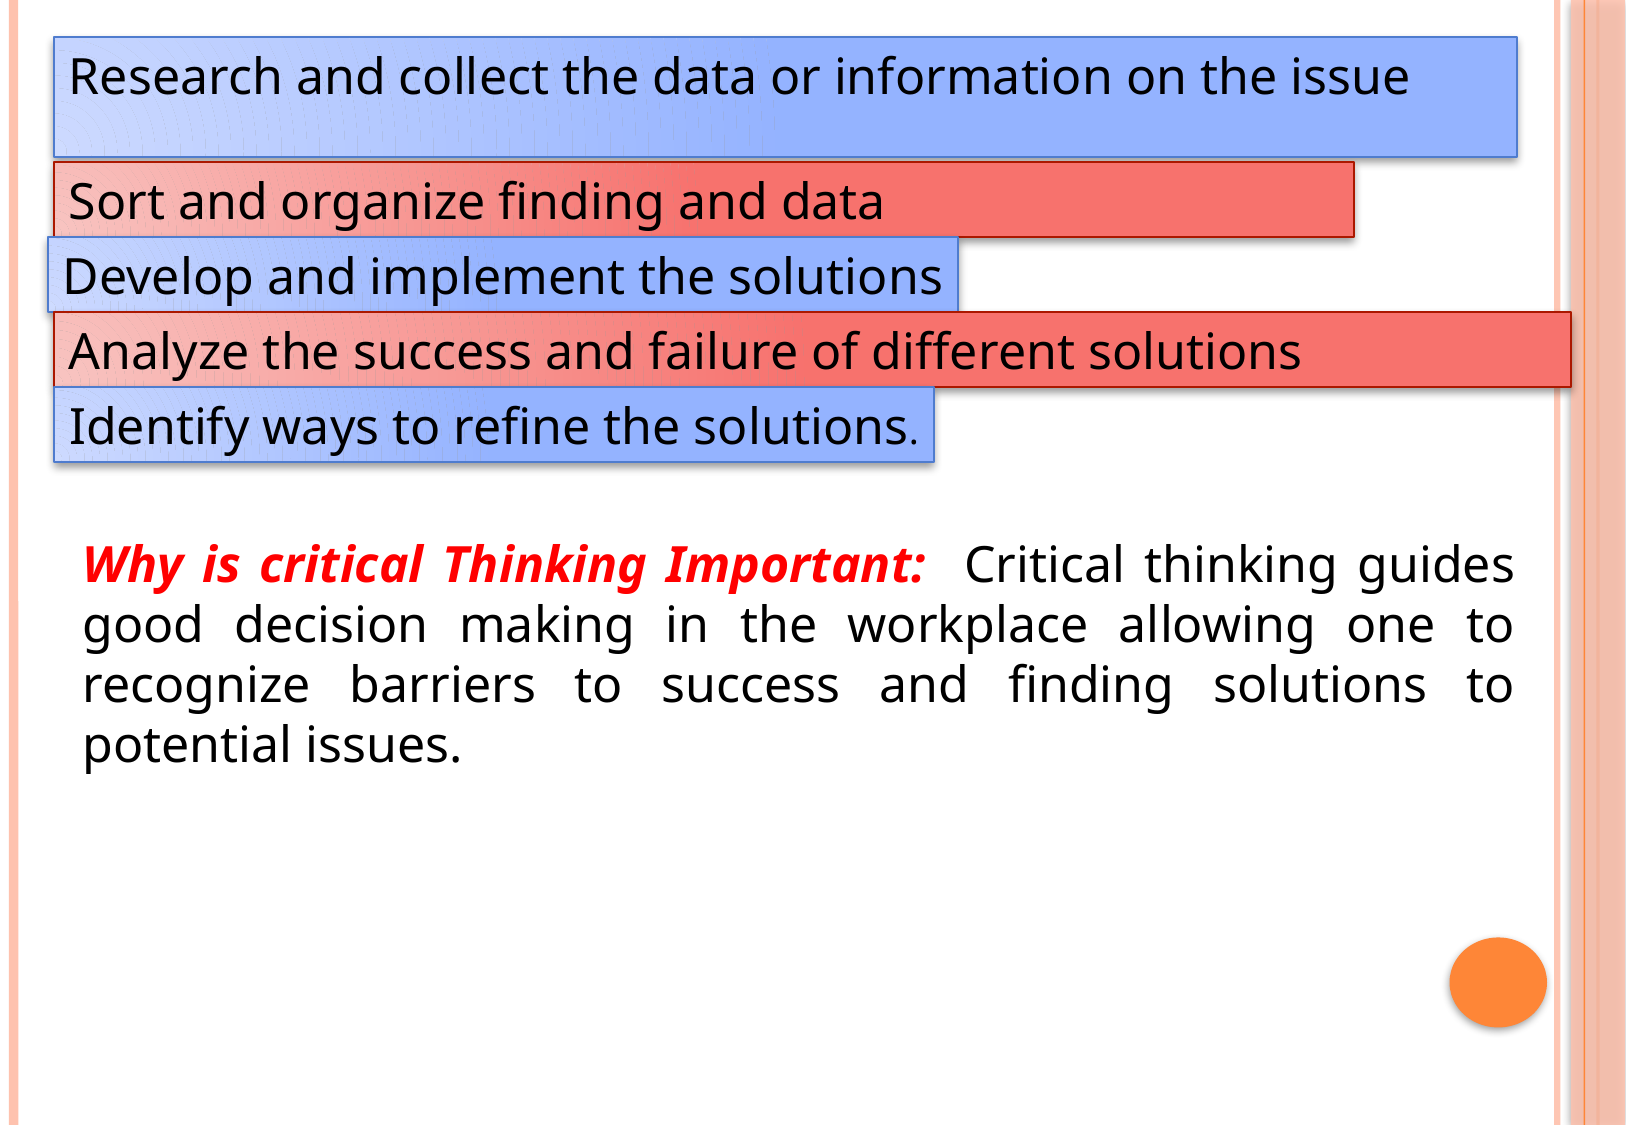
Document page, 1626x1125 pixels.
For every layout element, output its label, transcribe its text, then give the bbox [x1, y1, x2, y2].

text_box Sort and organize finding and data [53, 161, 1355, 238]
text_box Identify ways to refine the solutions. [53, 386, 935, 463]
text_box Research and collect the data or information on the issue [53, 36, 1518, 158]
text_box Develop and implement the solutions [47, 236, 959, 313]
text_box Analyze the success and failure of different solutions [53, 311, 1572, 388]
text_box Why is critical Thinking Important: Critical thinking guides good decision making in the workplace allowing one to recognize barriers to success and finding solutions to potential issues. [67, 524, 1531, 780]
